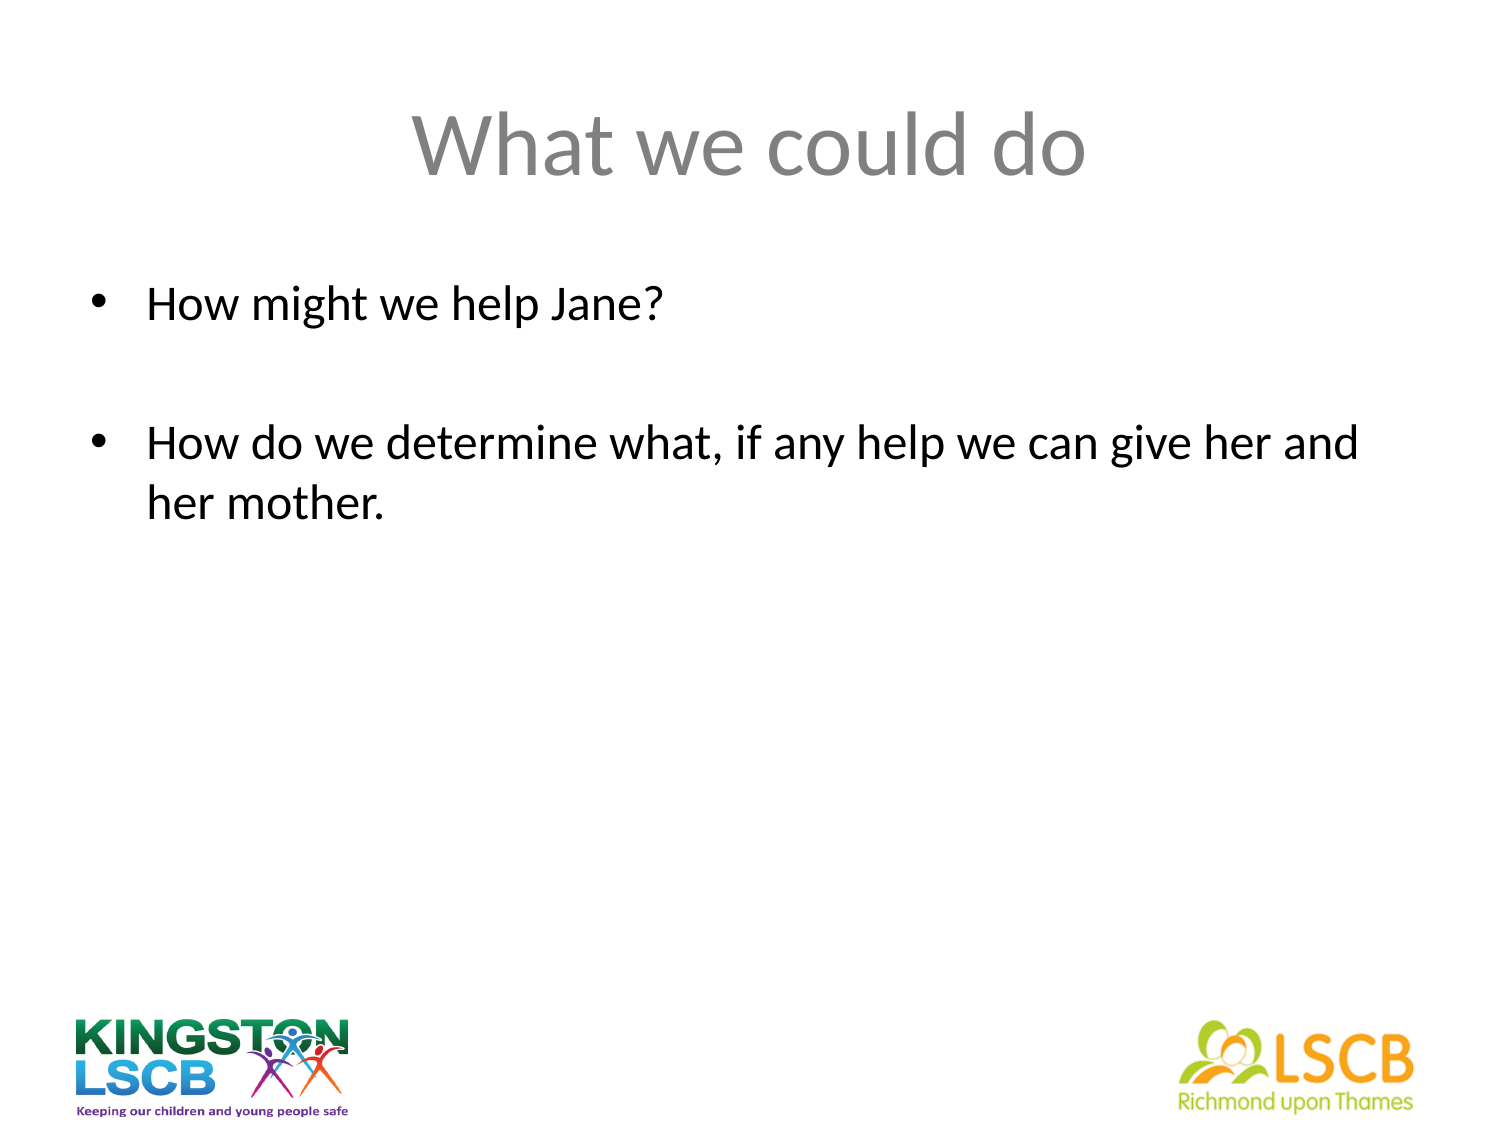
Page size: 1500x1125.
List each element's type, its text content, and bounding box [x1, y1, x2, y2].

list How might we help Jane? How do we determine what, if any help we can give her and her mother. [75, 262, 1425, 917]
title What we could do [75, 45, 1425, 233]
picture [1175, 1018, 1418, 1117]
picture [76, 1019, 348, 1117]
